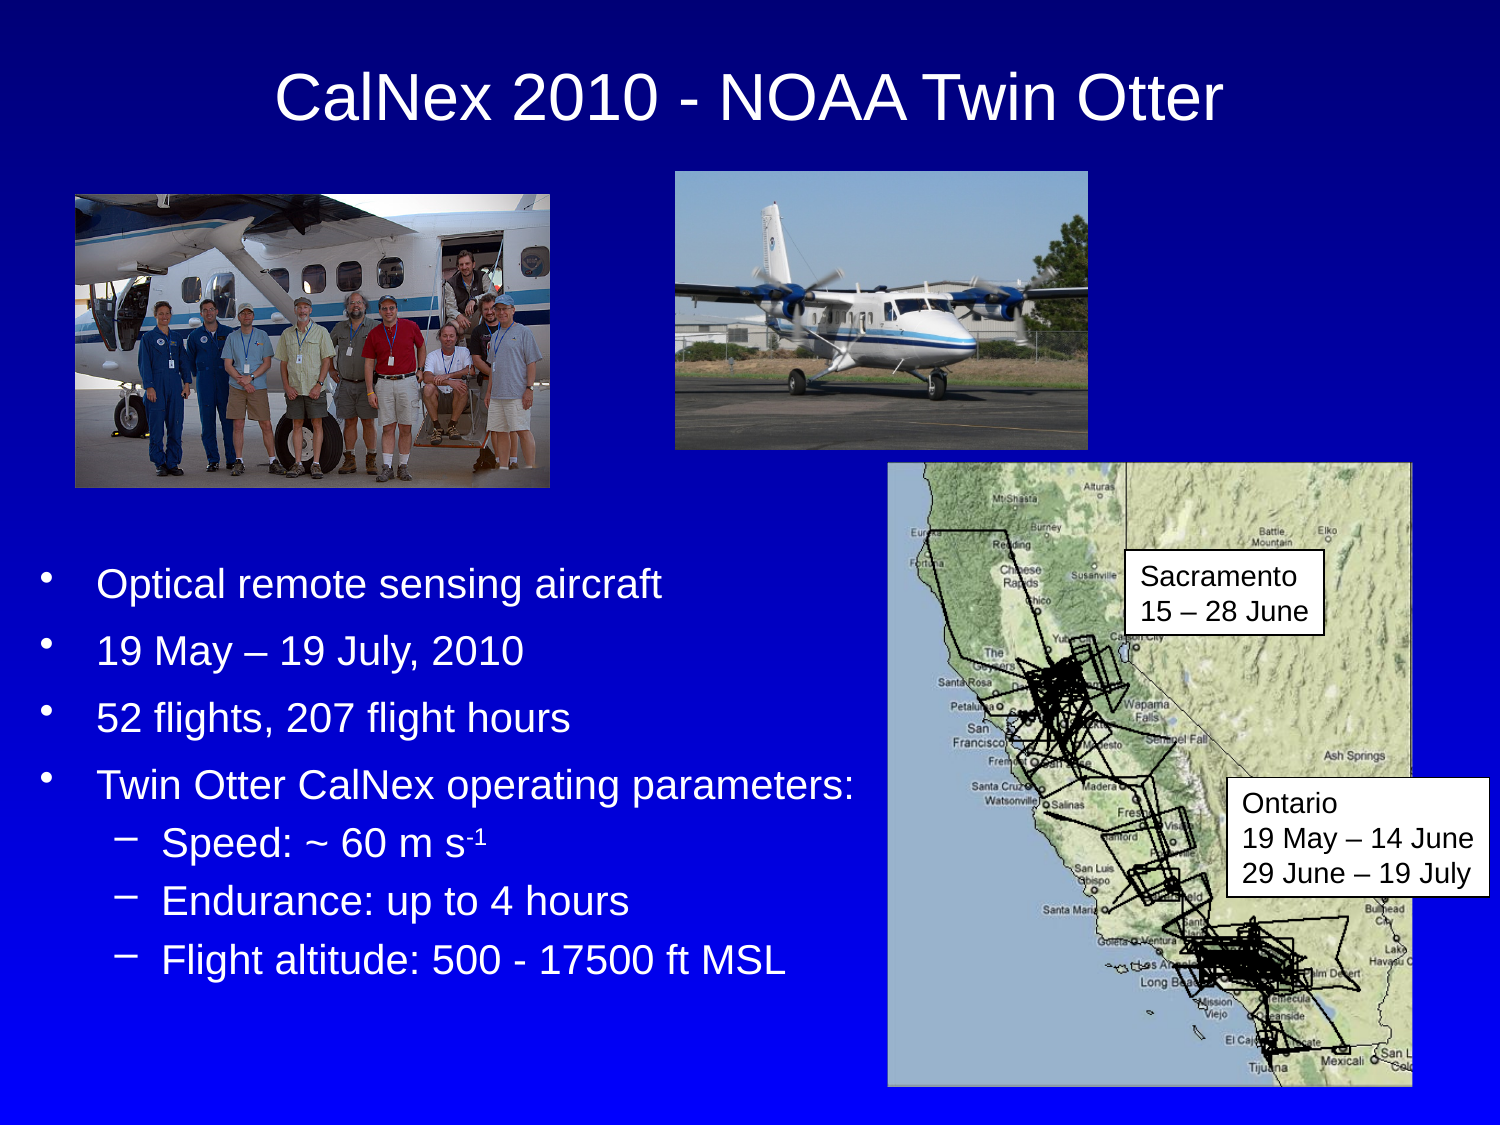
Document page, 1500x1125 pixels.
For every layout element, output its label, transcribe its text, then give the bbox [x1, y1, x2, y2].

picture [887, 462, 1413, 1087]
picture [74, 193, 551, 488]
text_box Optical remote sensing aircraft 19 May – 19 July, 2010 52 flights, 207 flight hours Twin Otter CalNex operating parameters: Speed: ~ 60 m s-1 Endurance: up to 4 hours Flight altitude: 500 - 17500 ft MSL [24, 549, 882, 1025]
title CalNex 2010 - NOAA Twin Otter [75, 24, 1425, 163]
text_box Ontario 19 May – 14 June 29 June – 19 July [1416, 777, 1490, 897]
picture [674, 170, 1088, 451]
